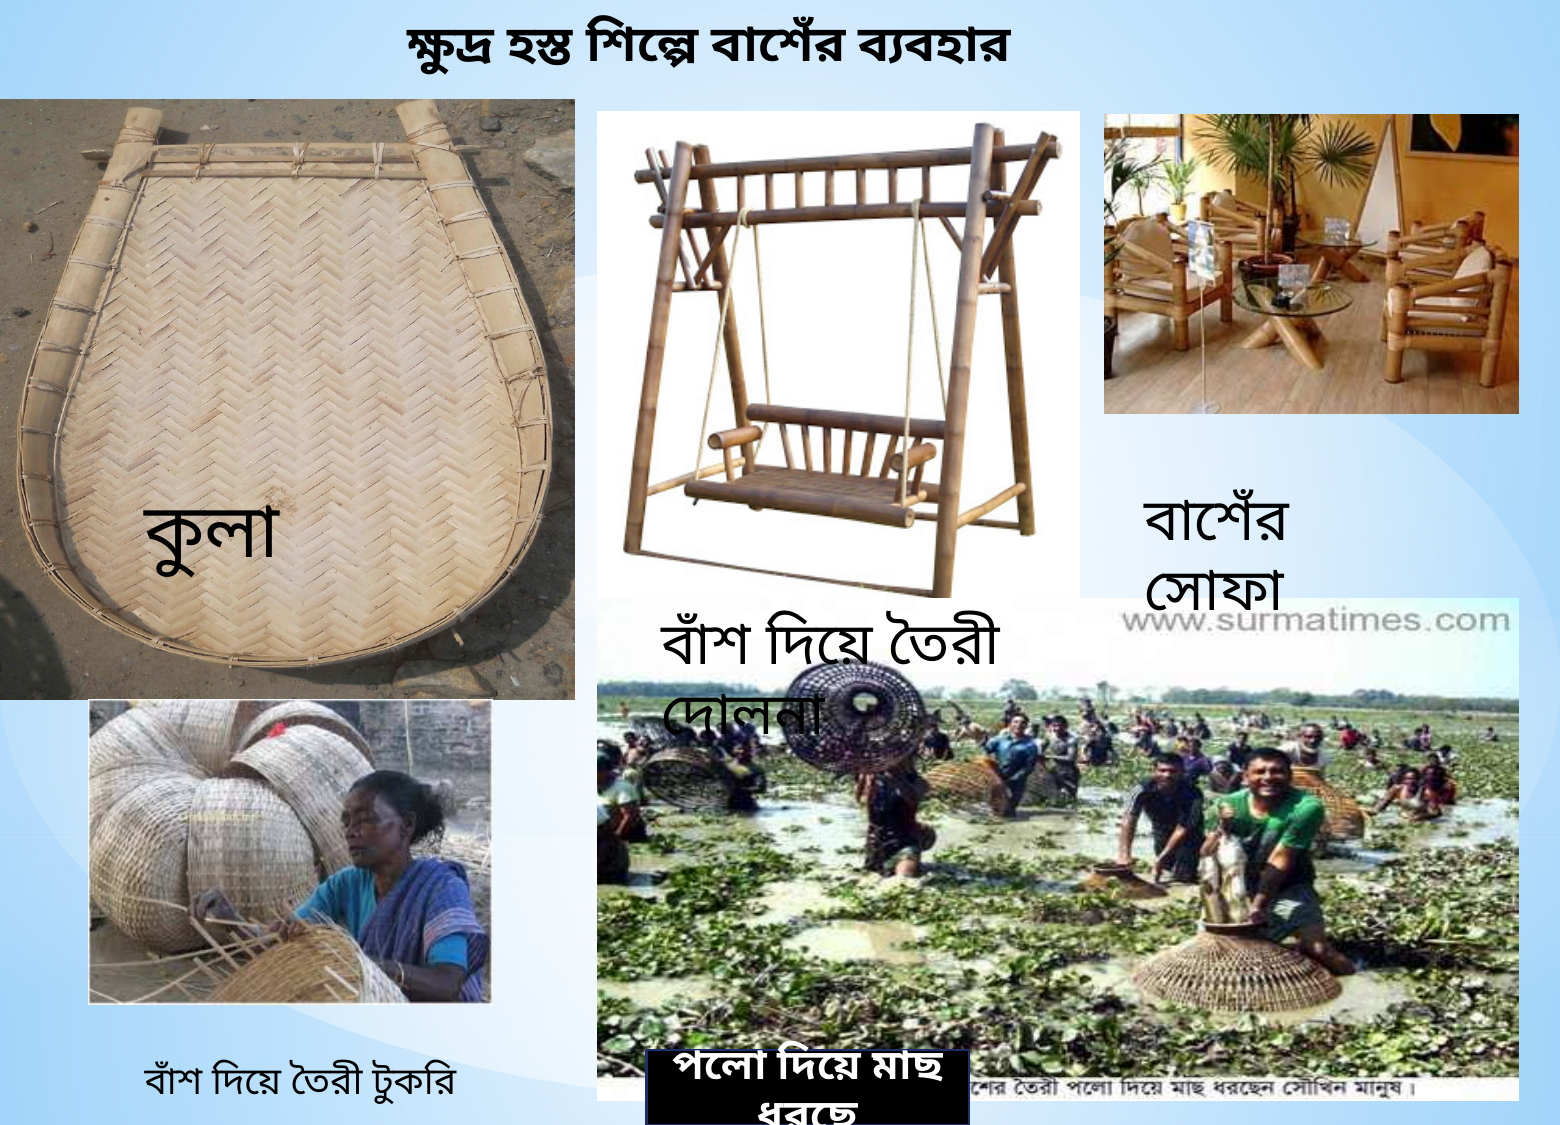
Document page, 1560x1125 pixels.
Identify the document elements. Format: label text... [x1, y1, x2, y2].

text_box পলো দিয়ে মাছ ধরছে [645, 1110, 970, 1125]
picture [1104, 114, 1520, 414]
text_box বাঁশ দিয়ে তৈরী টুকরি [129, 1049, 493, 1110]
text_box ক্ষুদ্র হস্ত শিল্পে বাশেঁর ব্যবহার [392, 4, 1218, 80]
text_box বাশেঁর সোফা [1129, 474, 1458, 596]
picture [0, 99, 575, 1005]
picture [596, 111, 1520, 1101]
